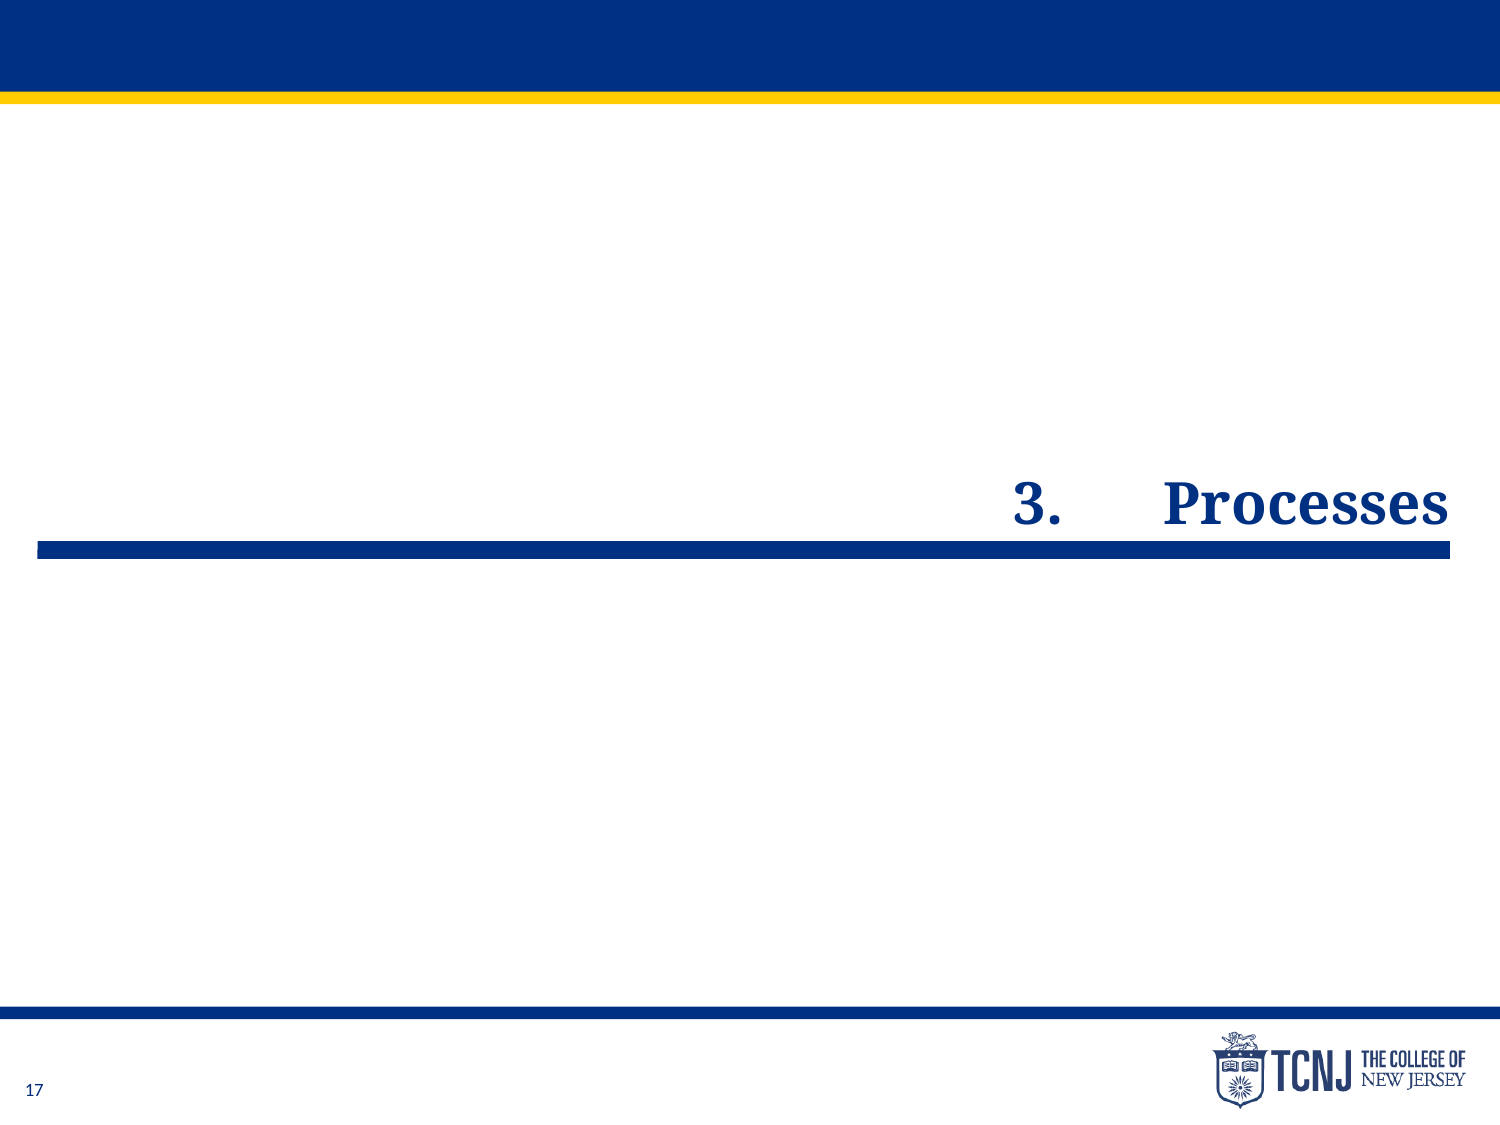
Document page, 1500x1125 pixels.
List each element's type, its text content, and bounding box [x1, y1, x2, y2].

picture [1199, 1029, 1478, 1110]
title 3. Processes [37, 465, 1451, 537]
